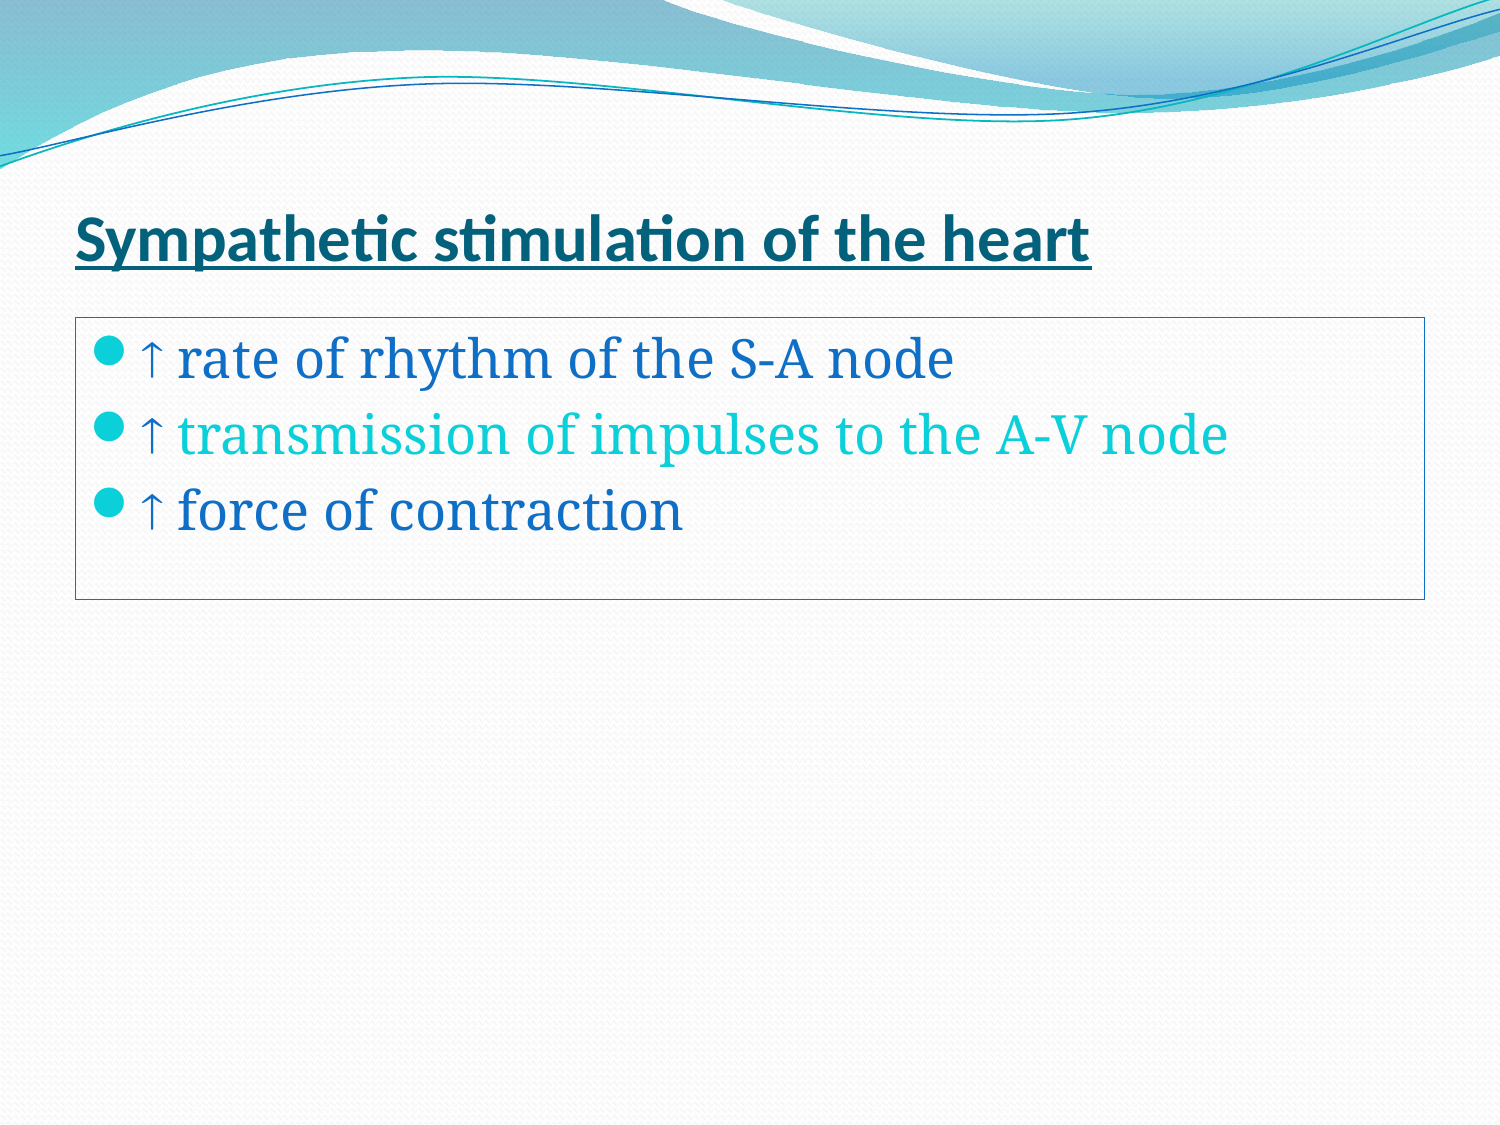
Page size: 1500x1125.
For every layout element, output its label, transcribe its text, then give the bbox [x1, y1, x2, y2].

title Sympathetic stimulation of the heart [75, 87, 1425, 275]
list  rate of rhythm of the S-A node  transmission of impulses to the A-V node  force of contraction [75, 317, 1425, 600]
